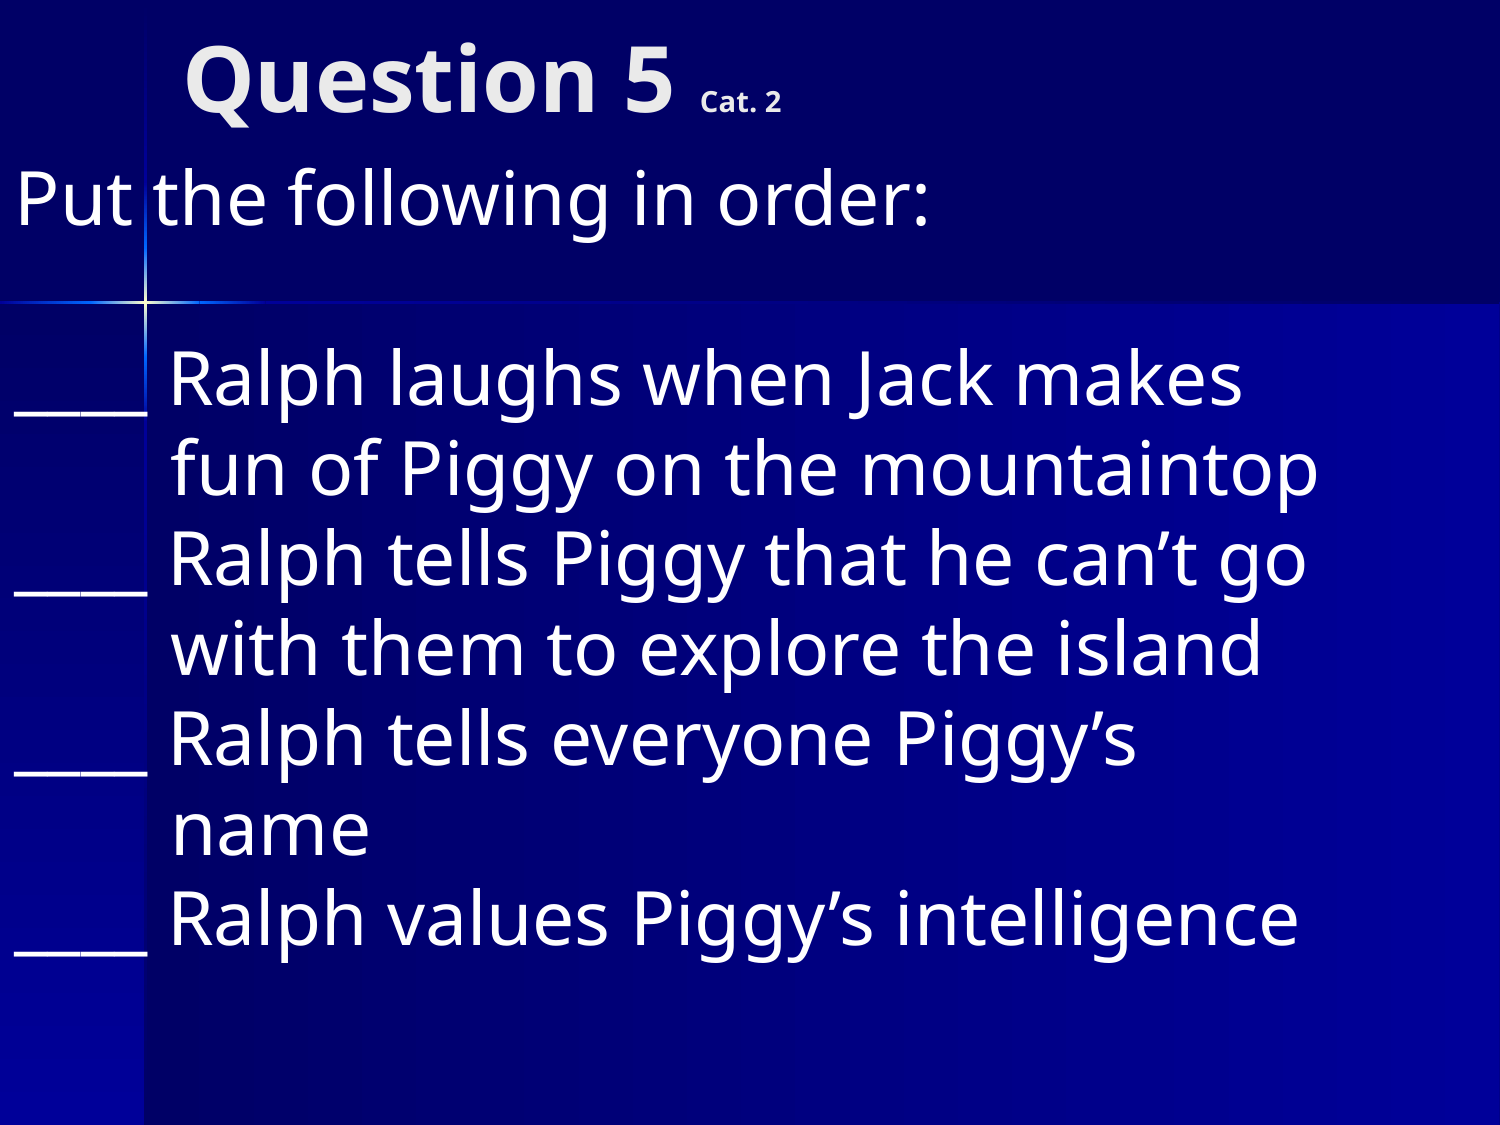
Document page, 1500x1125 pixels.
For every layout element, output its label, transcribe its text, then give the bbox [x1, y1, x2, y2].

title Question 5 Cat. 2 [166, 0, 868, 139]
text_box Put the following in order: ____ Ralph laughs when Jack makes fun of Piggy on the mountaintop ____ Ralph tells Piggy that he can’t go with them to explore the island ____ Ralph tells everyone Piggy’s name ____ Ralph values Piggy’s intelligence [0, 143, 1500, 969]
